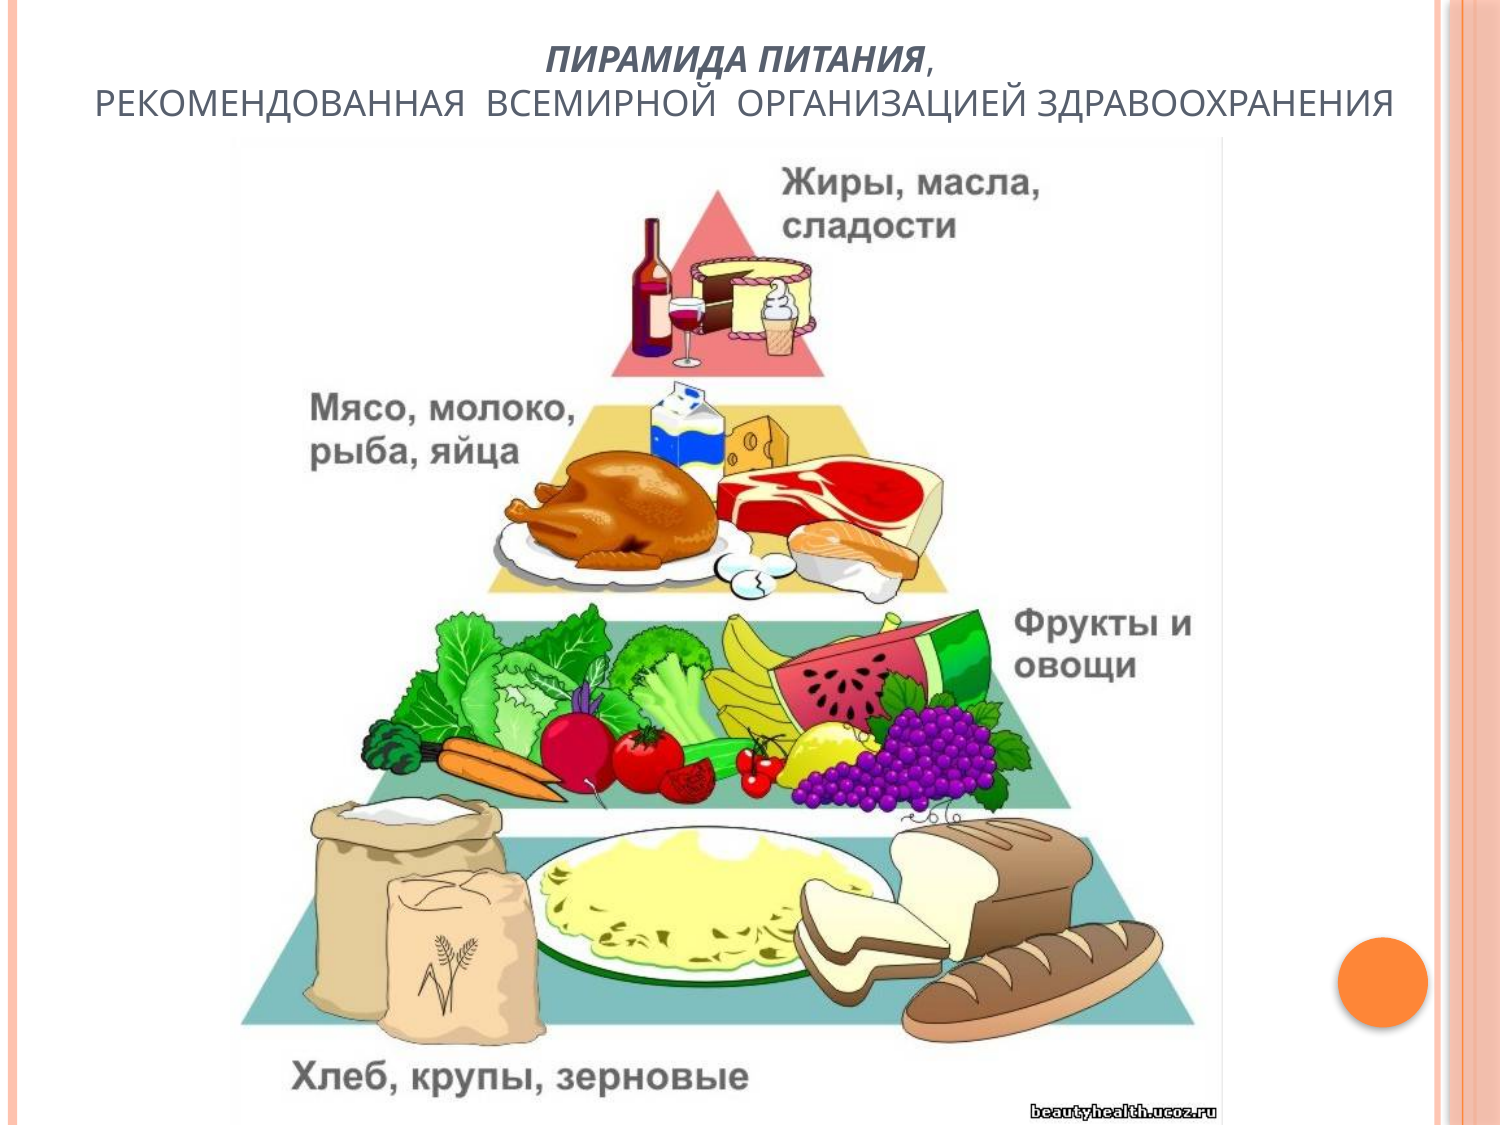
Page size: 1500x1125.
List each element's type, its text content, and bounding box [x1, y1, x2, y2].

title ПИРАМИДА ПИТАНИЯ, рекомендованная Всемирной Организацией здравоохранения [64, 0, 1425, 131]
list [229, 136, 1223, 1125]
